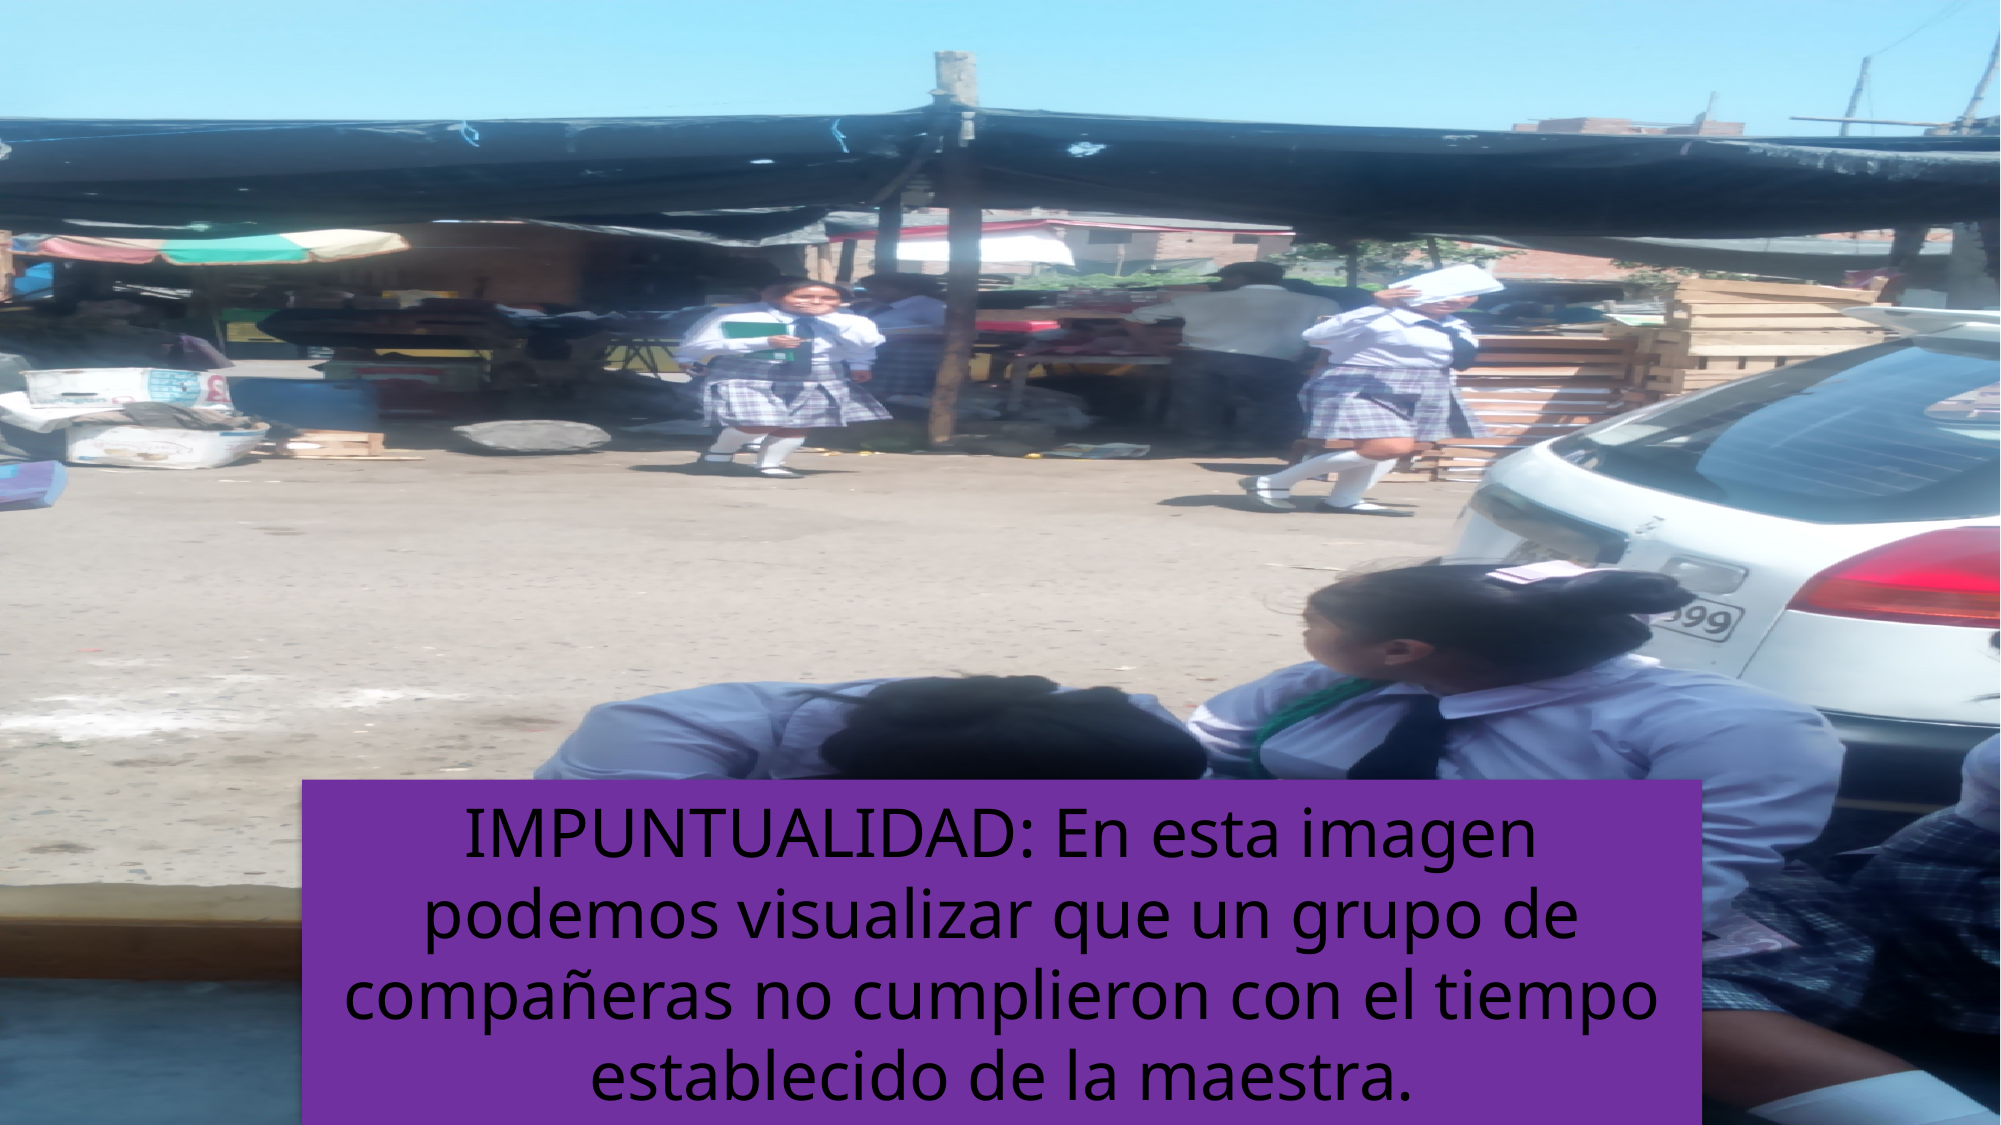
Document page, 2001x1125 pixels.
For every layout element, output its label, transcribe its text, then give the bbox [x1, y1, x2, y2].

title IMPUNTUALIDAD: En esta imagen podemos visualizar que un grupo de compañeras no cumplieron con el tiempo establecido de la maestra. [302, 779, 1703, 1125]
picture [0, 0, 2001, 1125]
